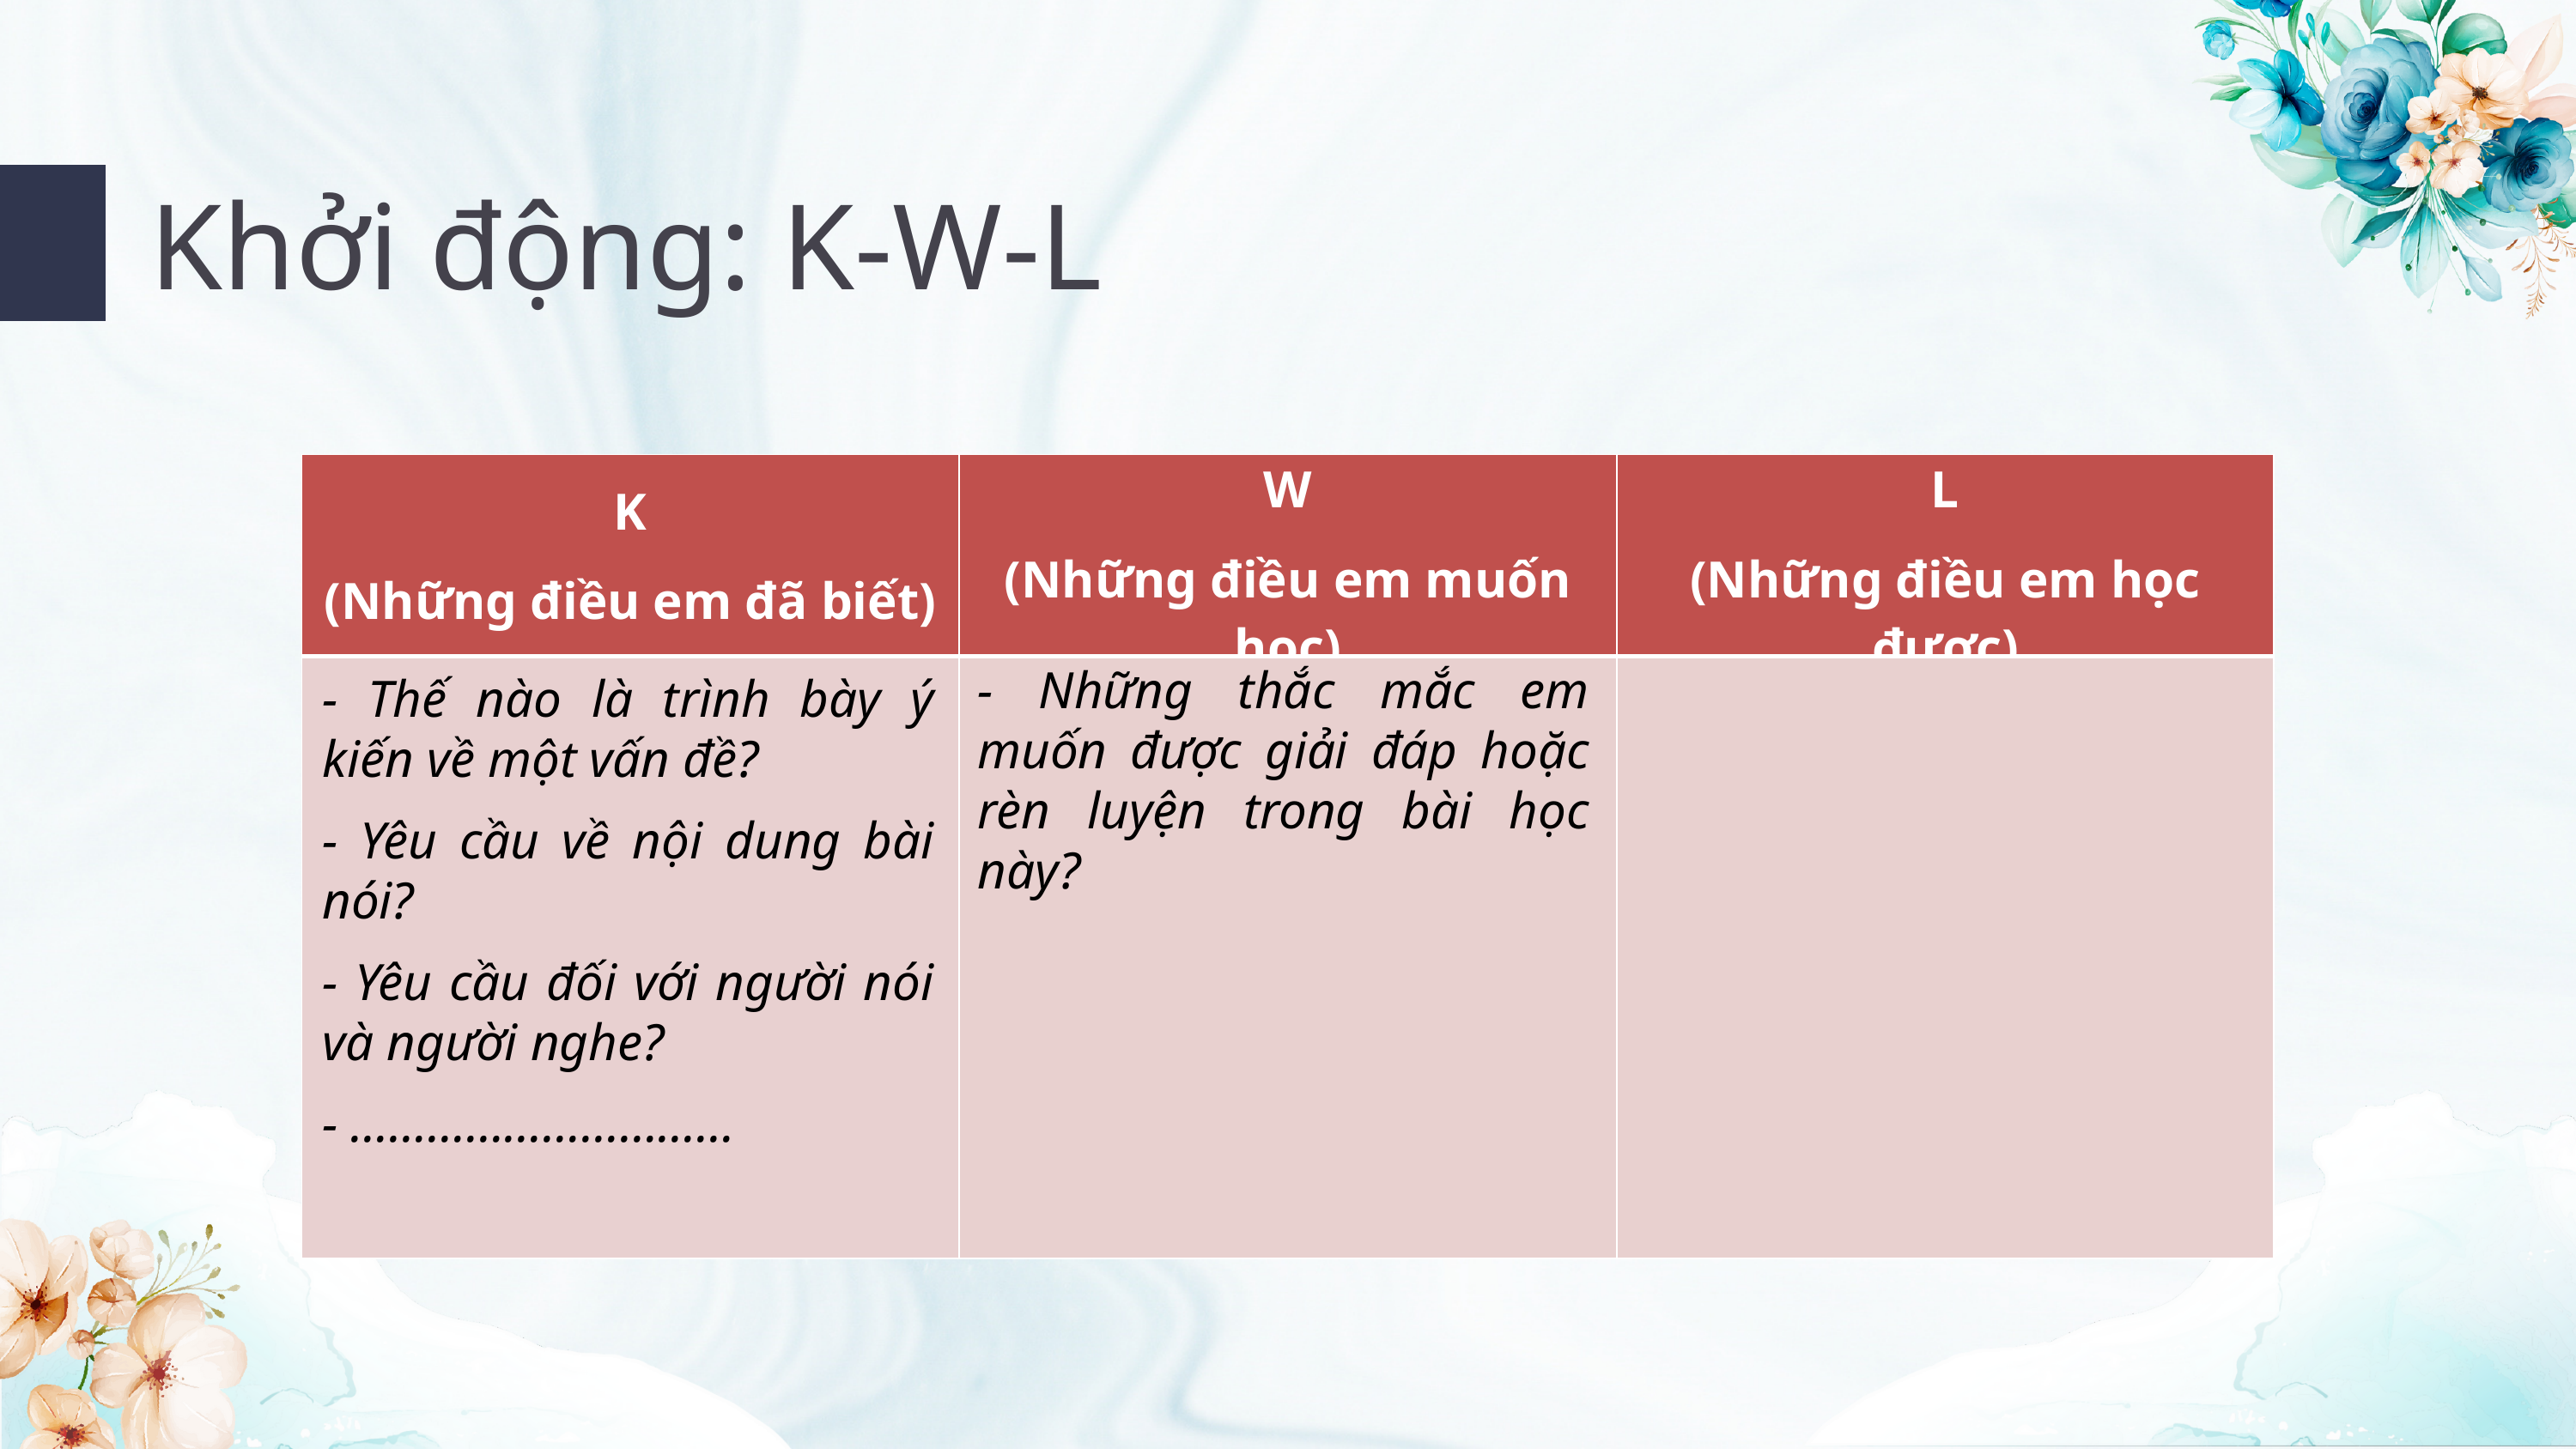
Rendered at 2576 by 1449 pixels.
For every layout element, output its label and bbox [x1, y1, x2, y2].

text_box [0, 164, 106, 321]
picture [0, 0, 2576, 1449]
